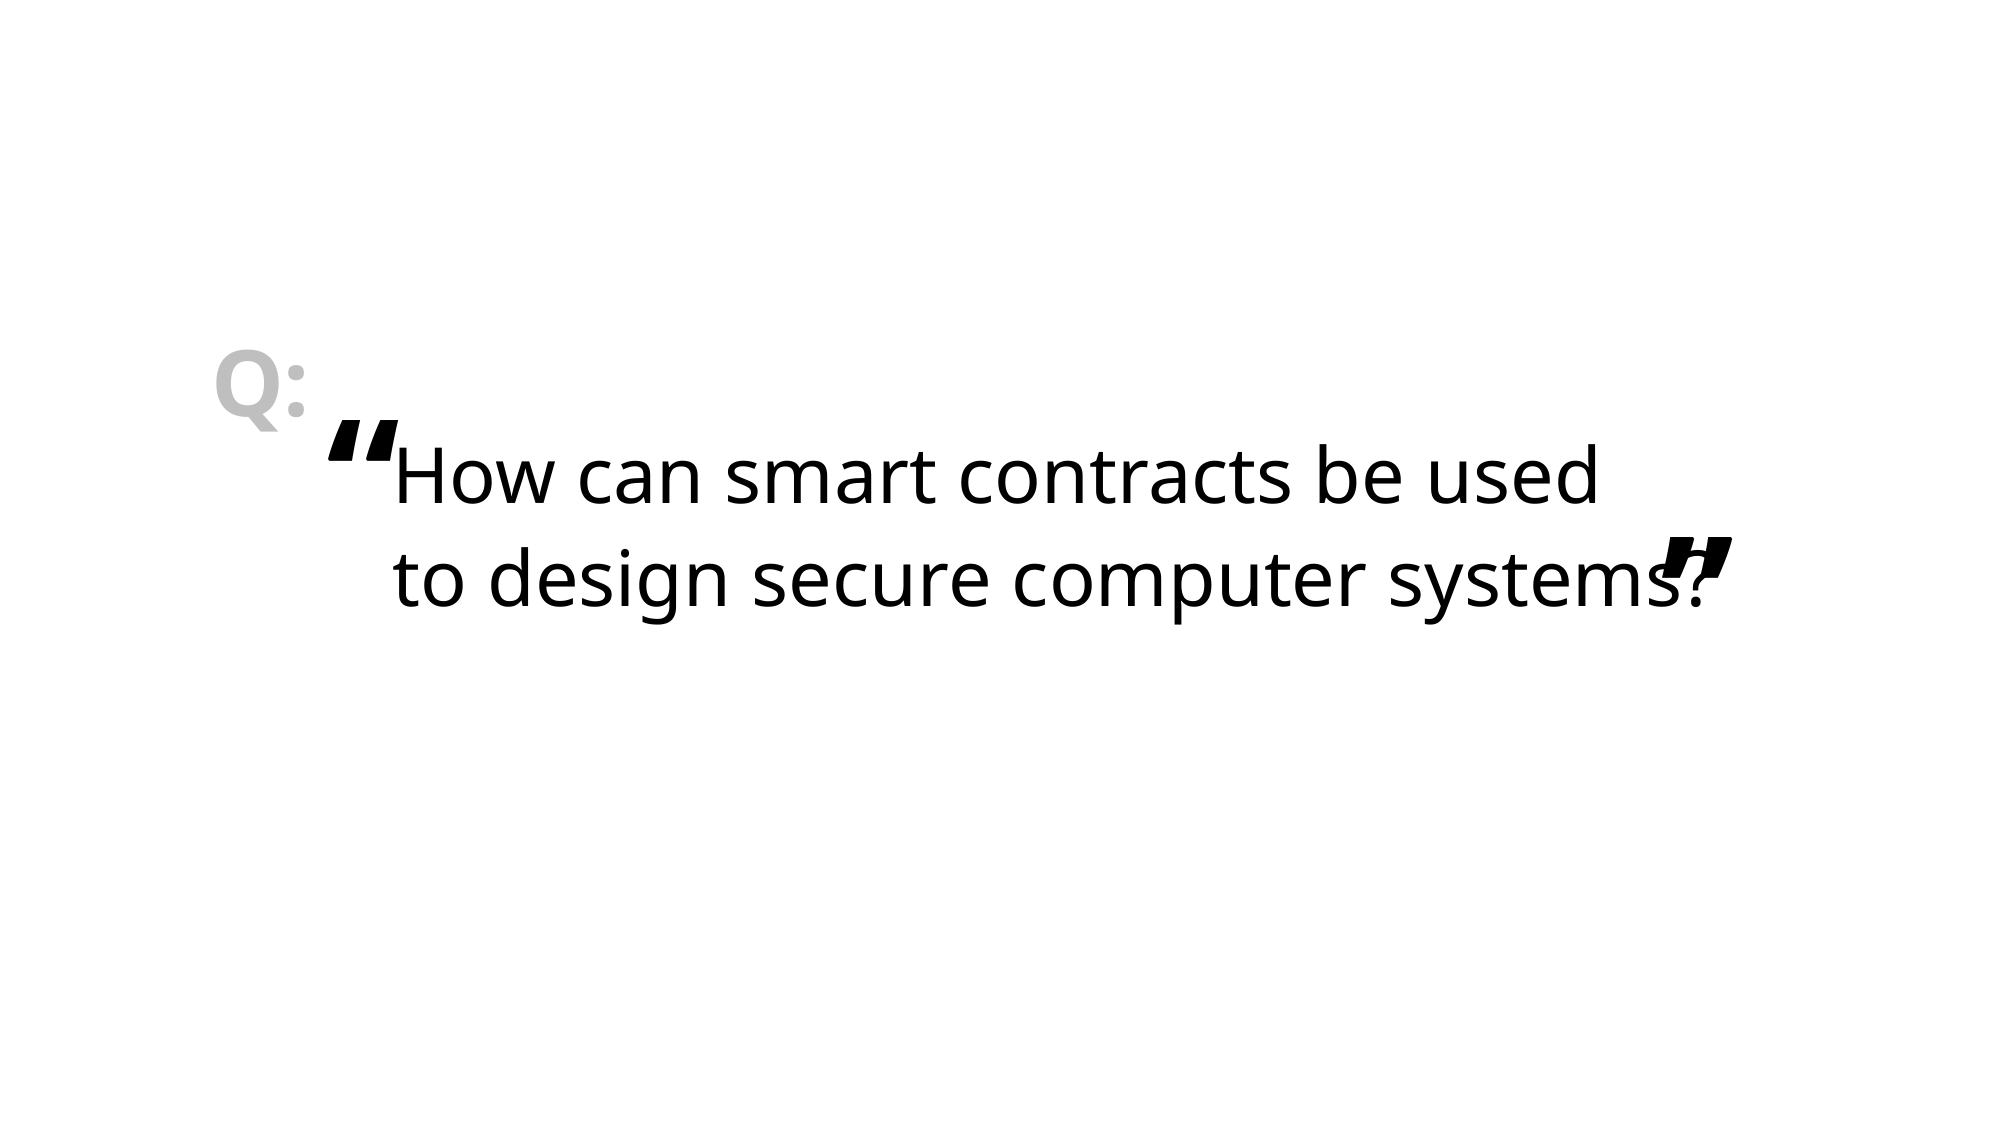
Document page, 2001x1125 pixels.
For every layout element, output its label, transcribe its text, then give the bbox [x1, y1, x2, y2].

text_box Q: [196, 317, 1197, 442]
list How can smart contracts be used to design secure computer systems? [377, 317, 1810, 690]
text_box ” [1645, 482, 1809, 698]
text_box “ [311, 365, 1312, 581]
